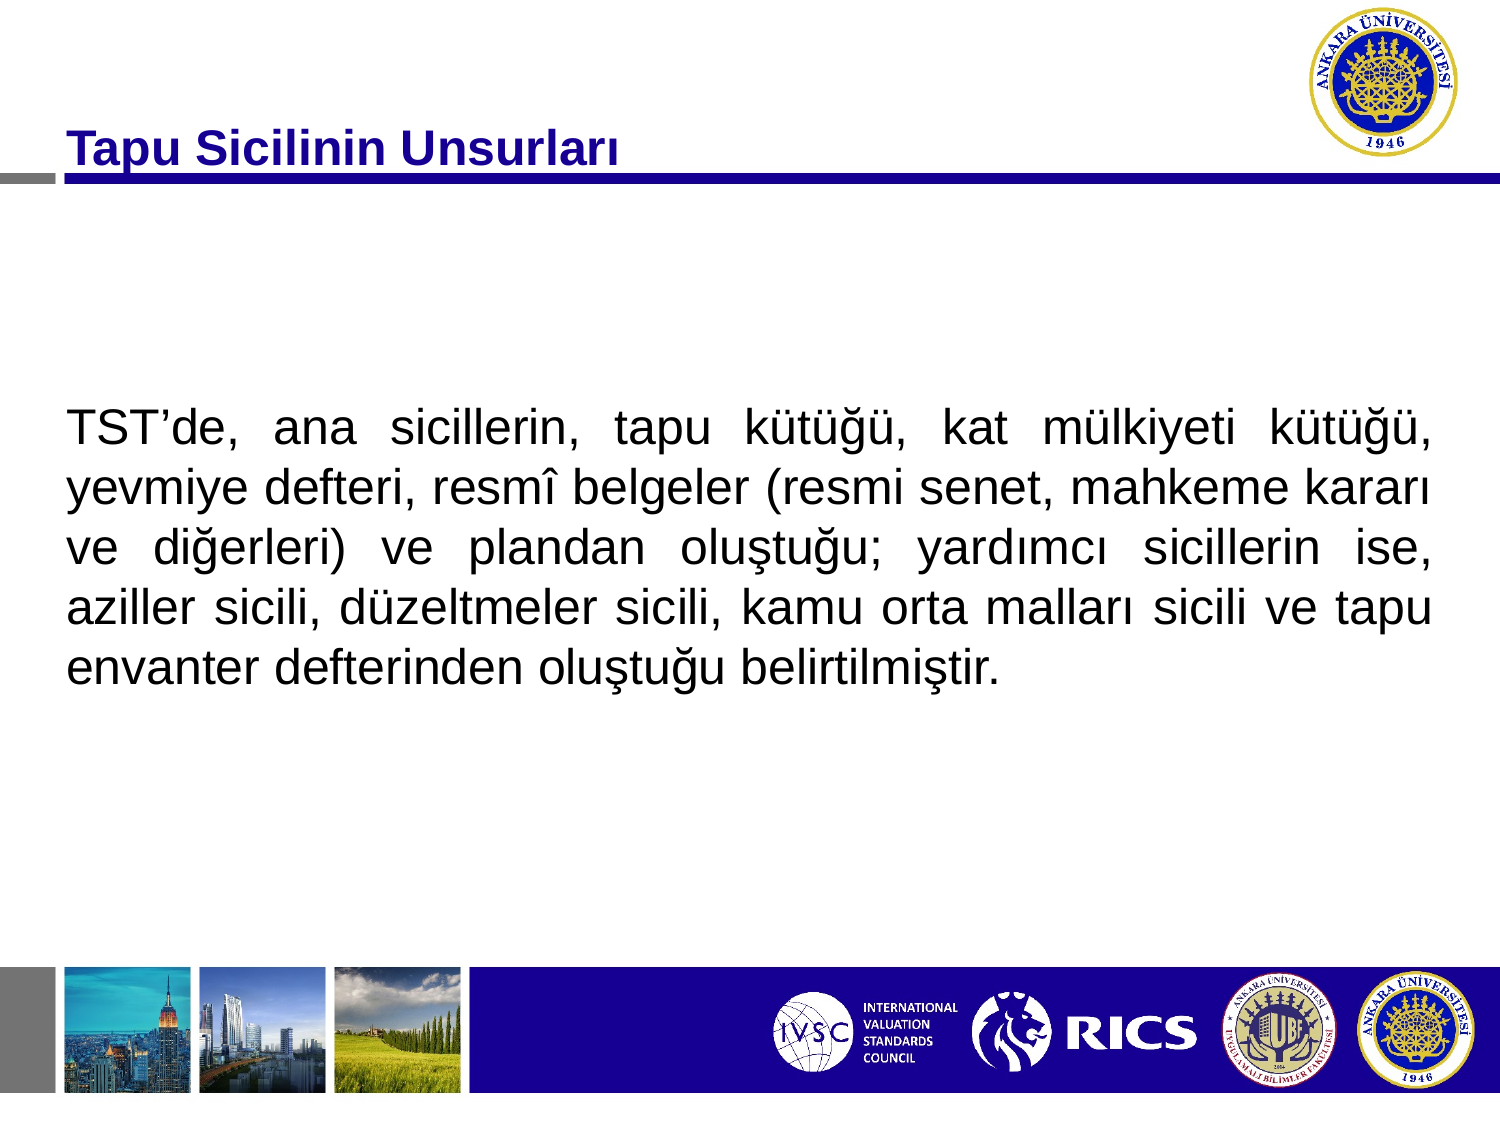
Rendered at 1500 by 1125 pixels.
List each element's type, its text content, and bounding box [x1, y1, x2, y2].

text_box Tapu Sicilinin Unsurları [51, 115, 1449, 185]
text_box TST’de, ana sicillerin, tapu kütüğü, kat mülkiyeti kütüğü, yevmiye defteri, resmî belgeler (resmi senet, mahkeme kararı ve diğerleri) ve plandan oluştuğu; yardımcı sicillerin ise, aziller sicili, düzeltmeler sicili, kamu orta malları sicili ve tapu envanter defterinden oluştuğu belirtilmiştir. [51, 387, 1449, 703]
picture [0, 0, 1500, 106]
text_box [0, 106, 1500, 167]
picture [0, 167, 1500, 1125]
